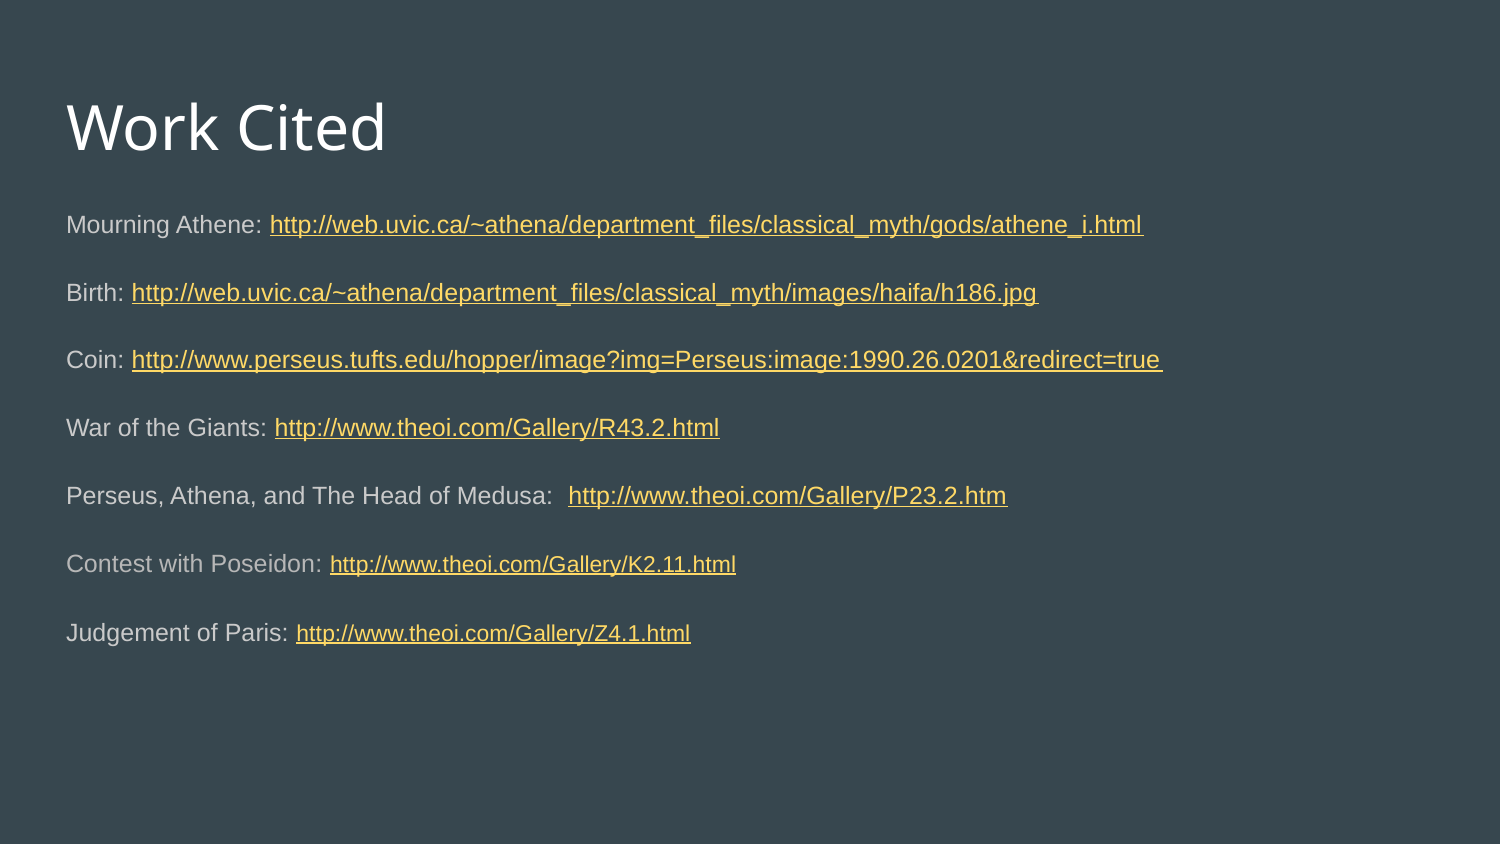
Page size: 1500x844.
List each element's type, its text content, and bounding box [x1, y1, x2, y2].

title Work Cited [51, 72, 1449, 167]
list Mourning Athene: http://web.uvic.ca/~athena/department_files/classical_myth/gods/athene_i.html Birth: http://web.uvic.ca/~athena/department_files/classical_myth/images/haifa/h186.jpg Coin: http://www.perseus.tufts.edu/hopper/image?img=Perseus:image:1990.26.0201&redirect=true War of the Giants: http://www.theoi.com/Gallery/R43.2.html Perseus, Athena, and The Head of Medusa: http://www.theoi.com/Gallery/P23.2.htm Contest with Poseidon: http://www.theoi.com/Gallery/K2.11.html Judgement of Paris: http://www.theoi.com/Gallery/Z4.1.html [51, 189, 1449, 750]
